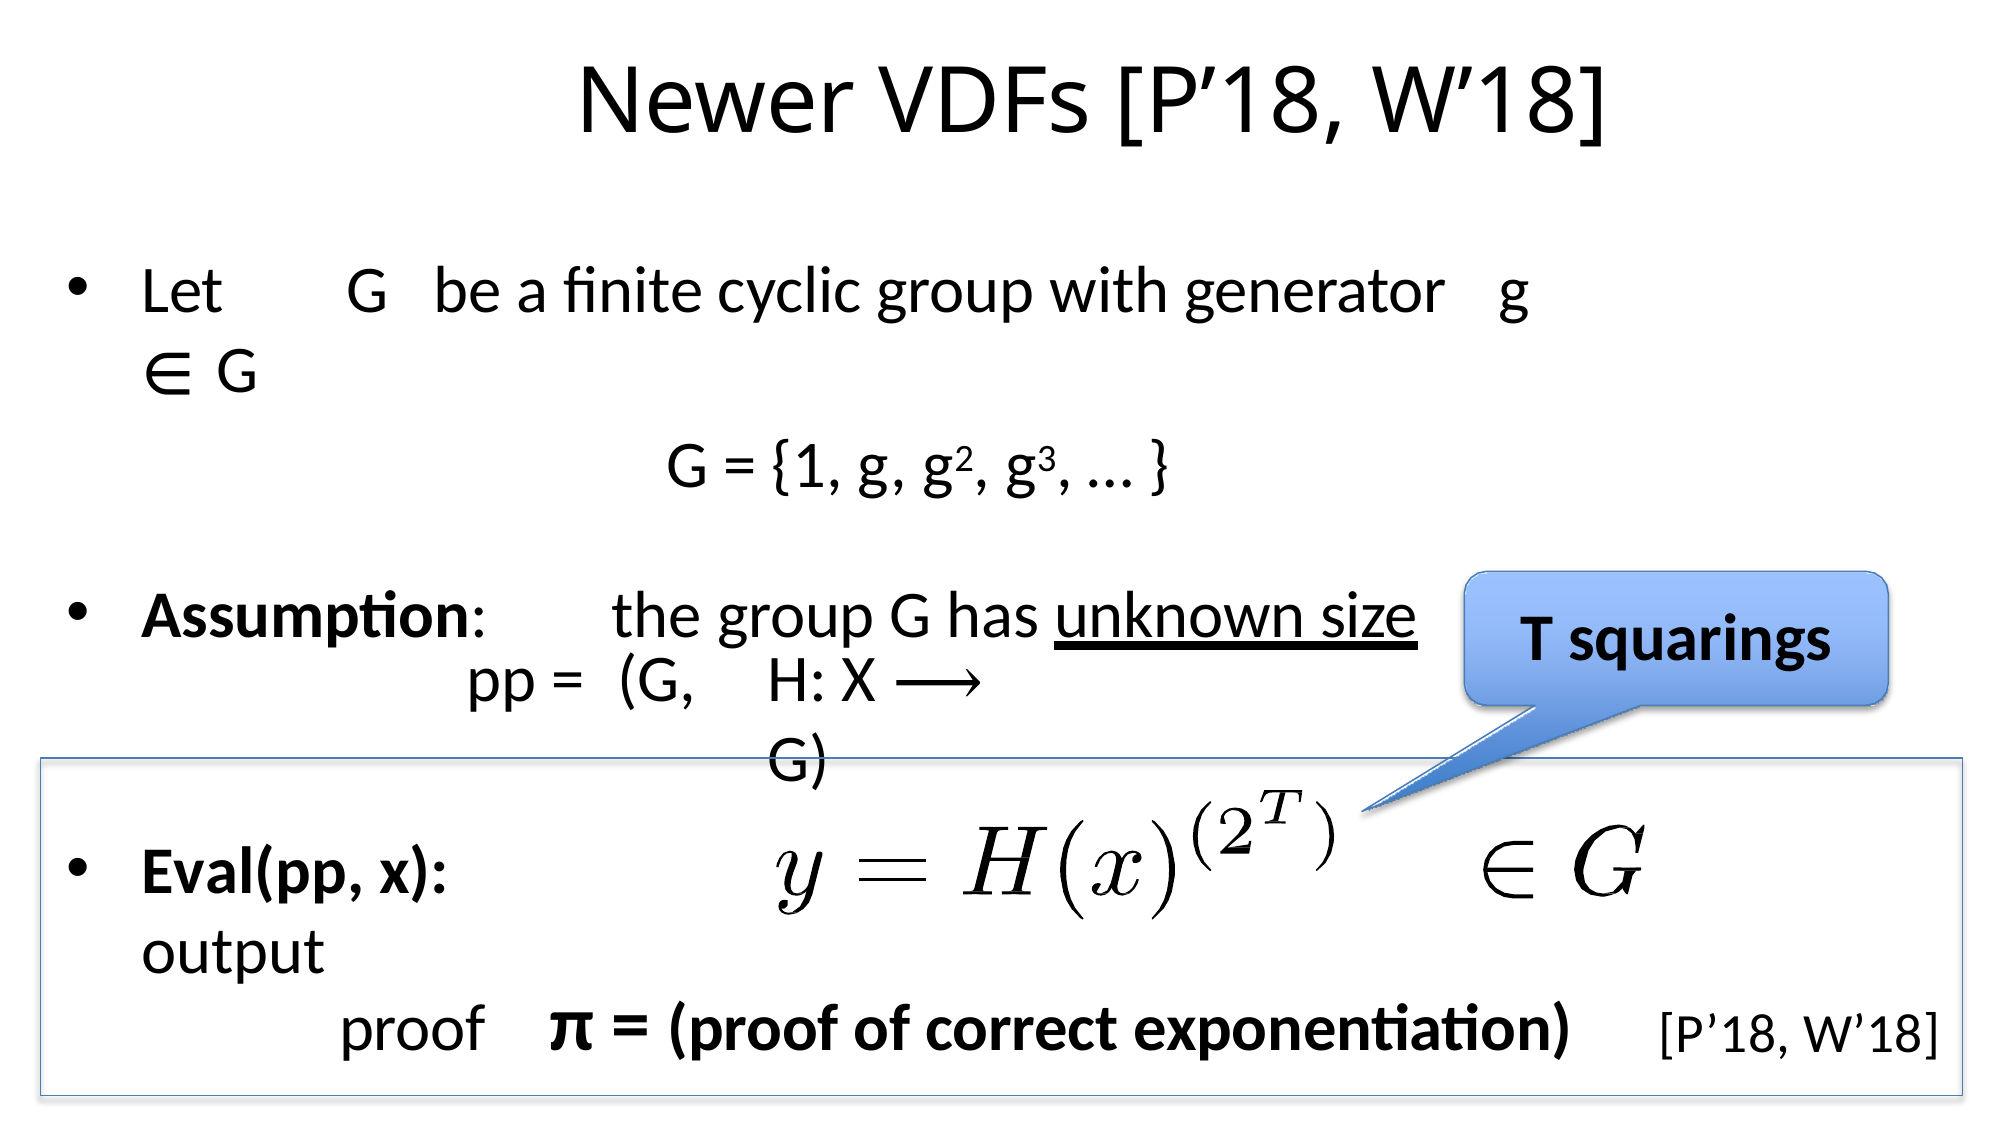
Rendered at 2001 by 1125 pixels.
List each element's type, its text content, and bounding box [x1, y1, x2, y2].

text_box Let G be a finite cyclic group with generator g ∈ G G = {1, g, g2, g3, … } Assumption: the group G has unknown size [63, 245, 1569, 651]
text_box [40, 758, 1963, 1096]
text_box [1889, 574, 1897, 693]
text_box [1870, 571, 1889, 591]
text_box [1351, 565, 1899, 827]
text_box [P’18, W’18] [1656, 997, 1943, 1064]
text_box H: X ⟶ G) [765, 635, 1051, 752]
text_box [1363, 685, 1889, 812]
text_box [1362, 571, 1532, 810]
text_box [29, 752, 1973, 1111]
title Newer VDFs [P’18, W’18] [152, 1, 2000, 190]
text_box T squarings [1517, 594, 1836, 675]
text_box [1361, 571, 1889, 812]
text_box pp = (G, [463, 635, 697, 716]
